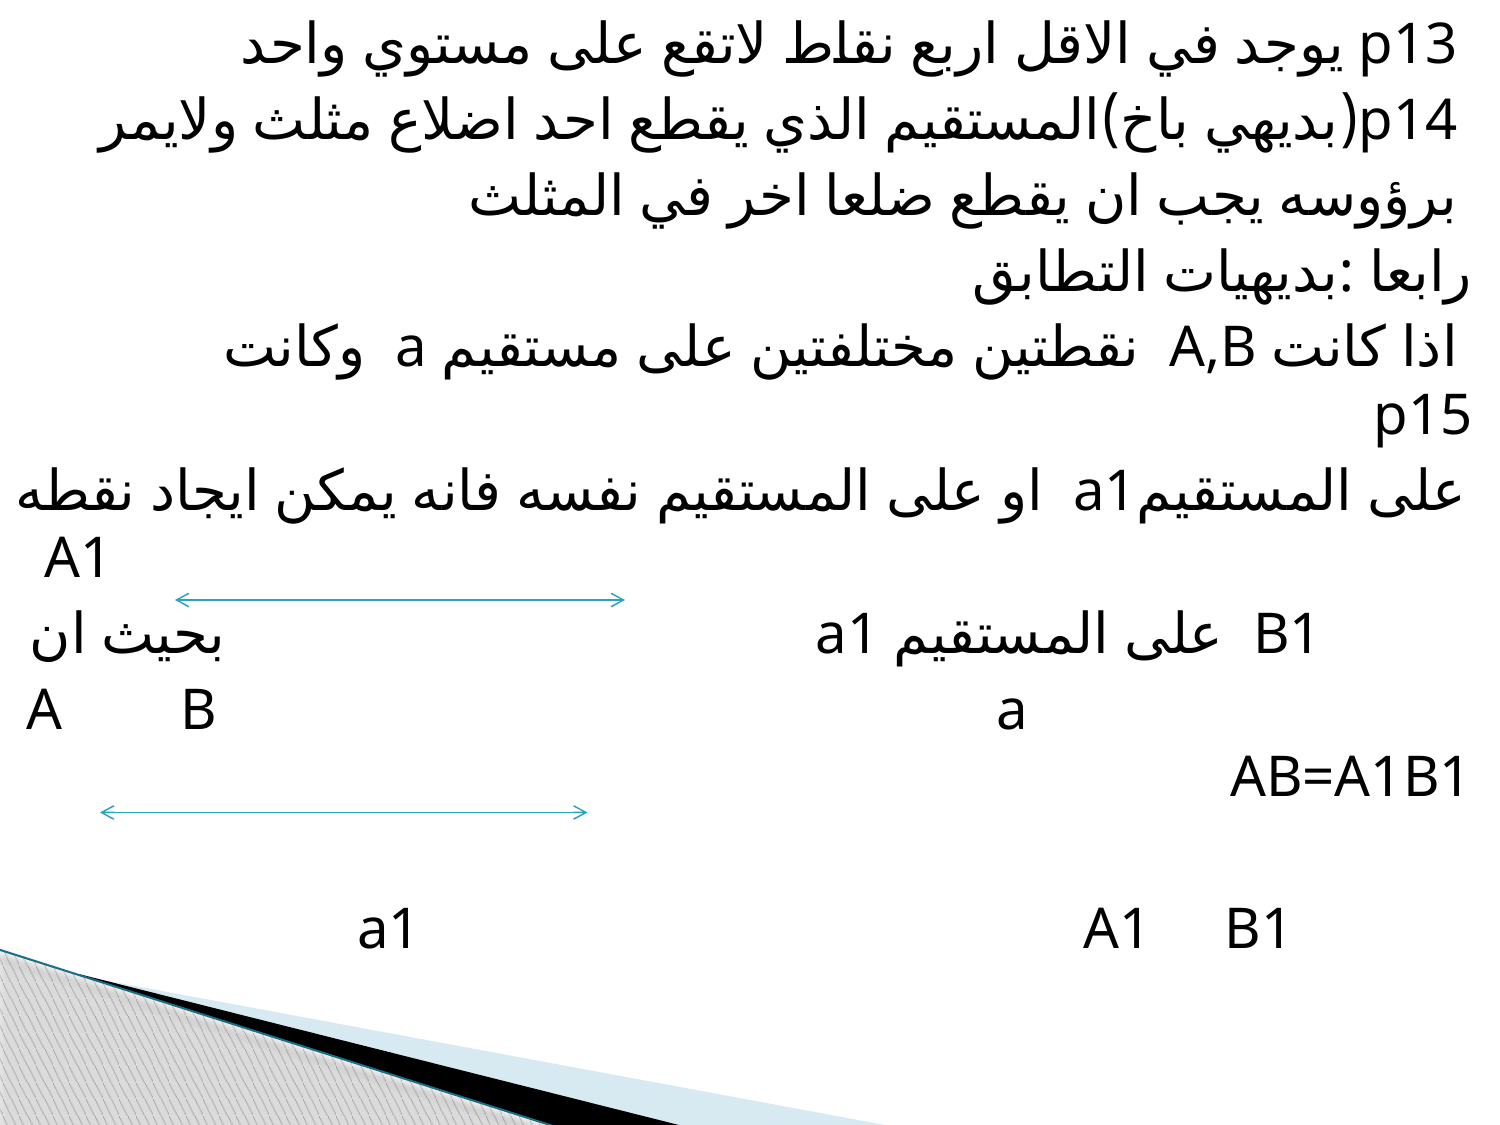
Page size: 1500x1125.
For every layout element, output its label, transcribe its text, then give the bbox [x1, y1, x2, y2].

list p13 يوجد في الاقل اربع نقاط لاتقع على مستوي واحد p14(بديهي باخ)المستقيم الذي يقطع احد اضلاع مثلث ولايمر برؤوسه يجب ان يقطع ضلعا اخر في المثلث رابعا :بديهيات التطابق وكانت a نقطتين مختلفتين على مستقيم A,B اذا كانت p15 او على المستقيم نفسه فانه يمكن ايجاد نقطه a1على المستقيم A1 بحيث ان a1 على المستقيم B1 A B a AB=A1B1 a1 A1 B1 [0, 0, 1488, 1125]
